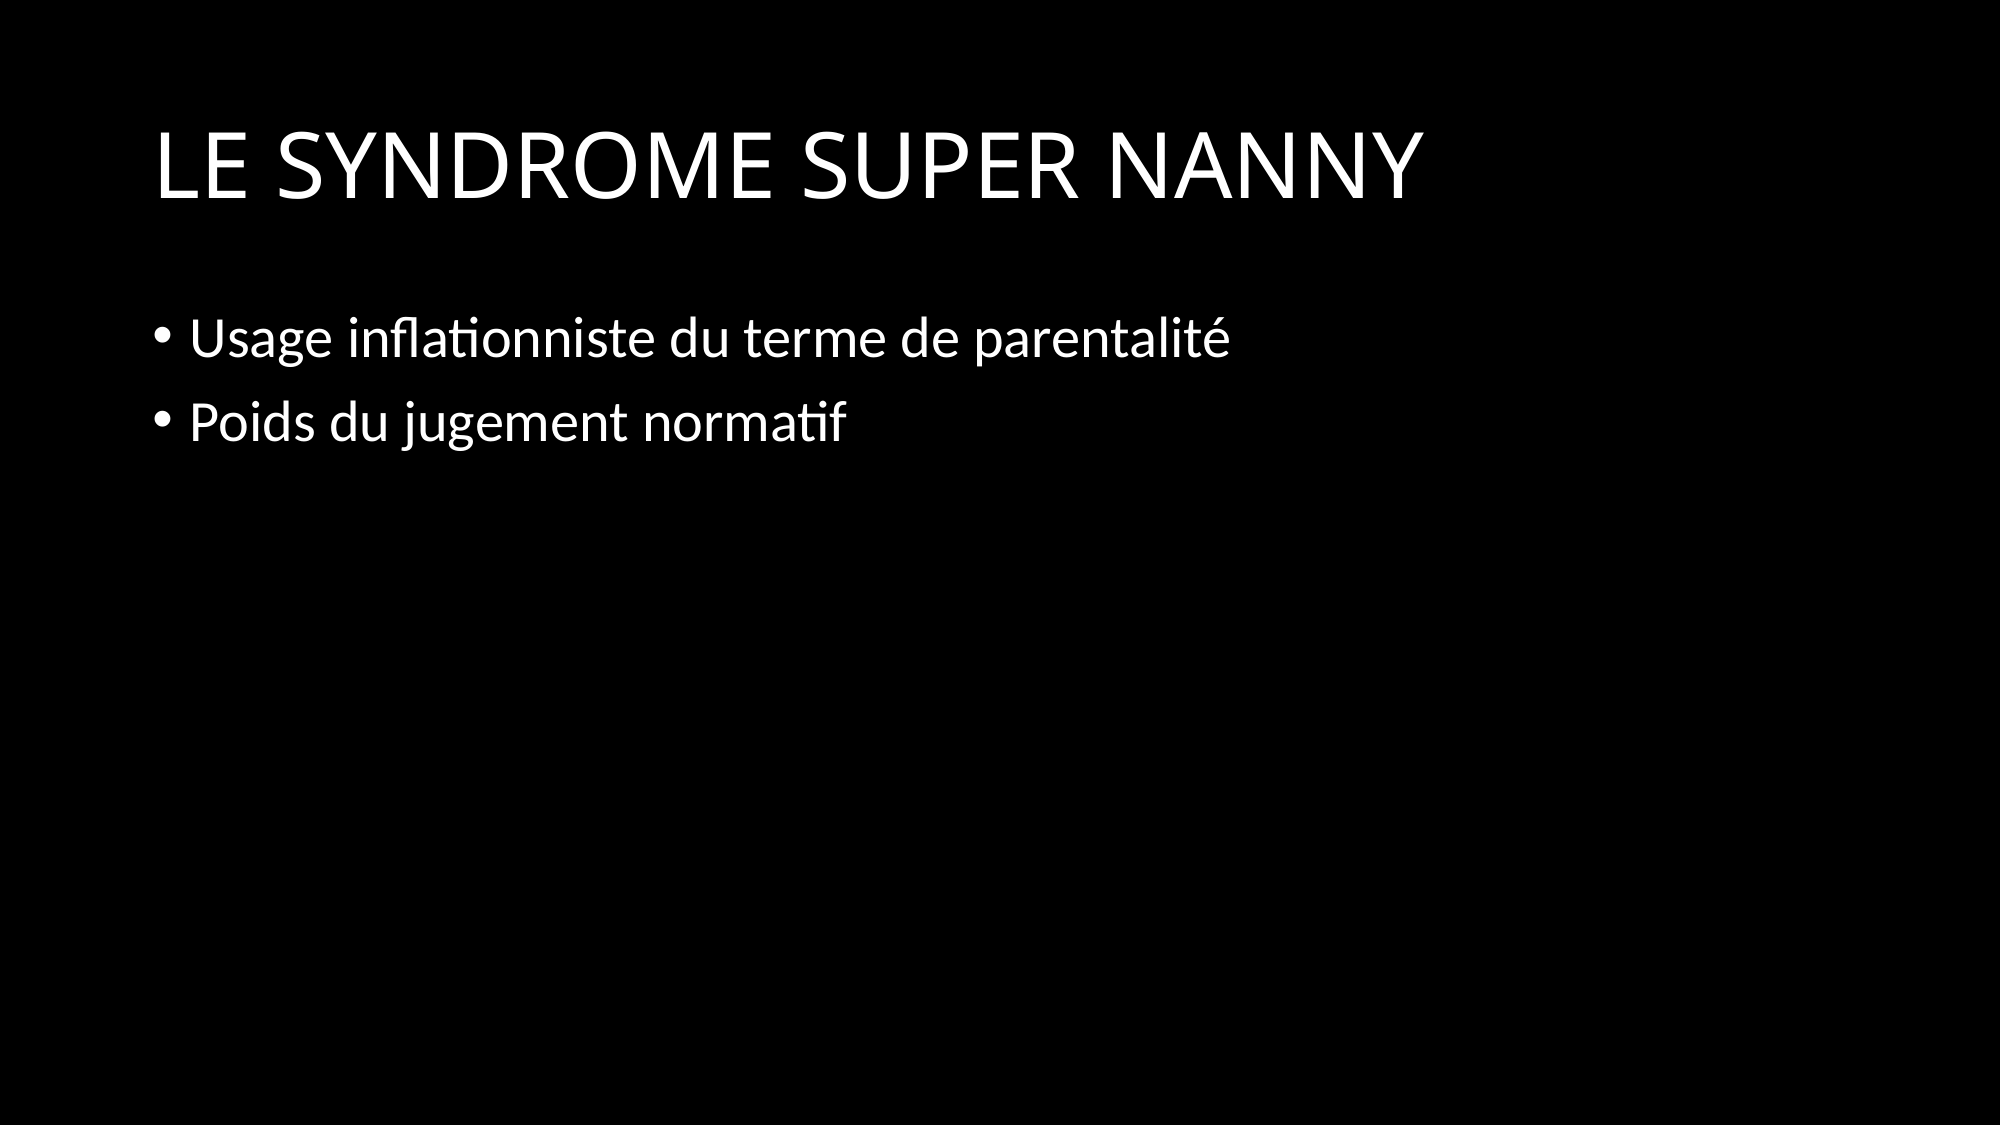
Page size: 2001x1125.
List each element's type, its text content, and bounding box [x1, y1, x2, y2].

list Usage inflationniste du terme de parentalité Poids du jugement normatif [137, 299, 1863, 1014]
title LE SYNDROME SUPER NANNY [137, 59, 1863, 278]
